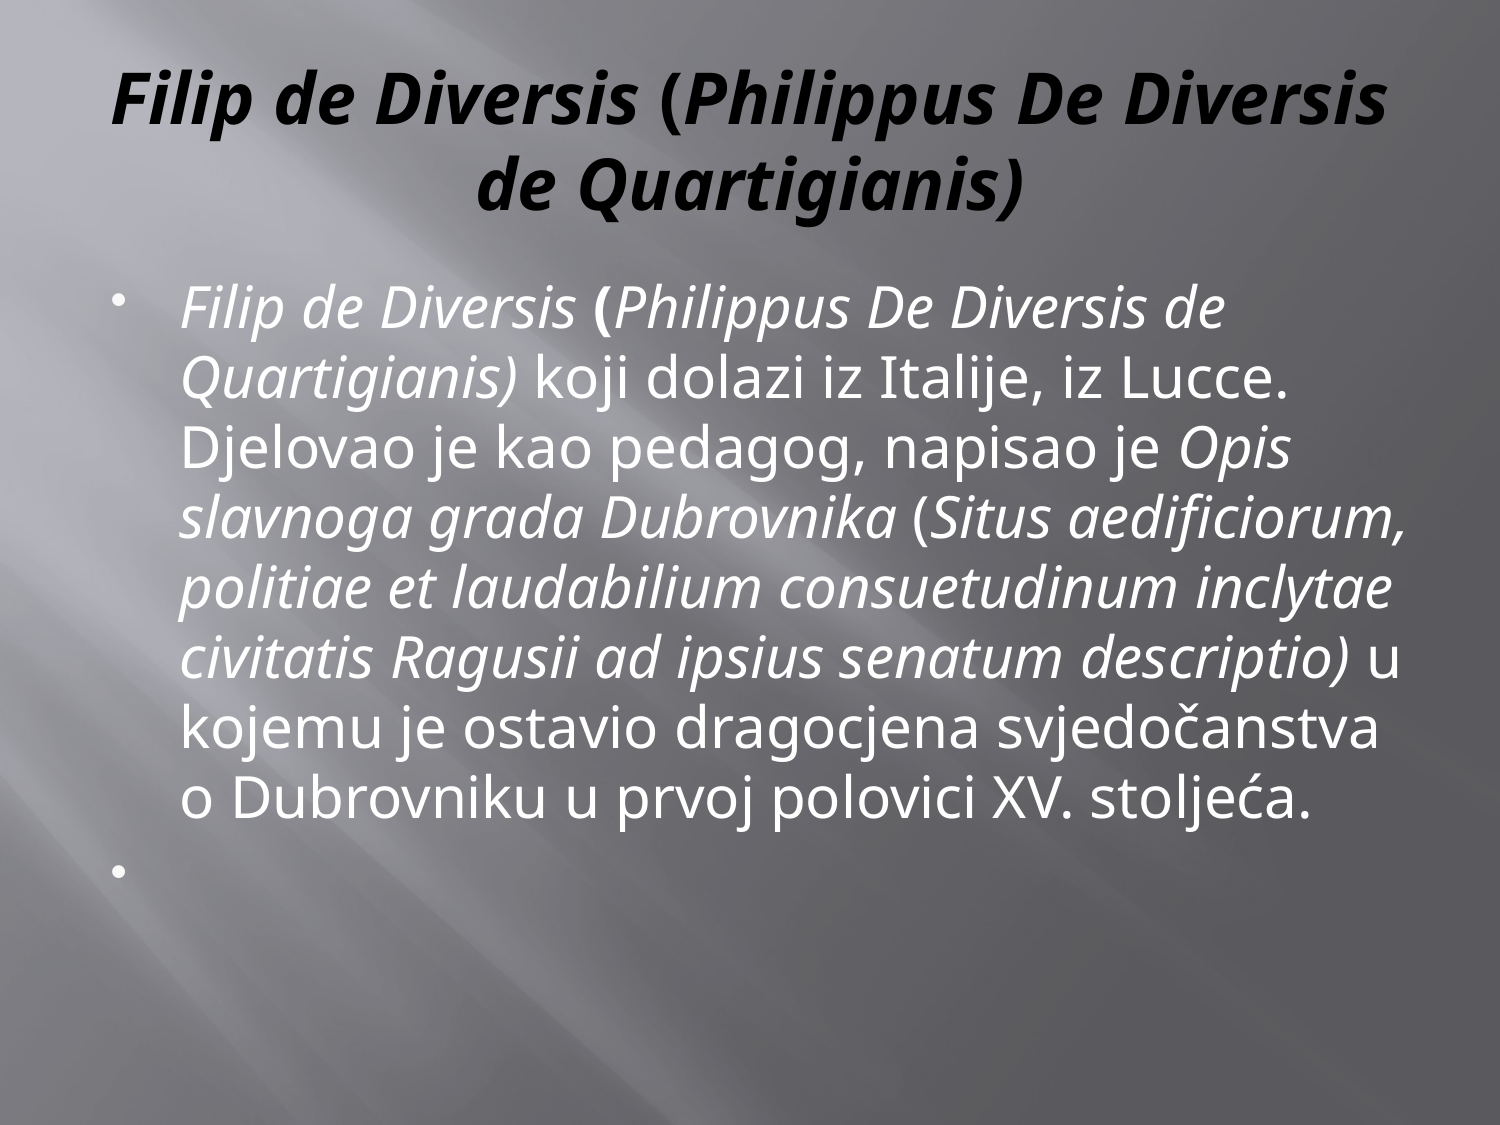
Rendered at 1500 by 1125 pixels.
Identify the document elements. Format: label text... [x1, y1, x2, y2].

title Filip de Diversis (Philippus De Diversis de Quartigianis) [75, 45, 1425, 233]
list Filip de Diversis (Philippus De Diversis de Quartigianis) koji dolazi iz Italije, iz Lucce. Djelovao je kao pedagog, napisao je Opis slavnoga grada Dubrovnika (Situs aedificiorum, politiae et laudabilium consuetudinum inclytae civitatis Ragusii ad ipsius senatum descriptio) u kojemu je ostavio dragocjena svjedočanstva o Dubrovniku u prvoj polovici XV. stoljeća. [75, 262, 1425, 1035]
